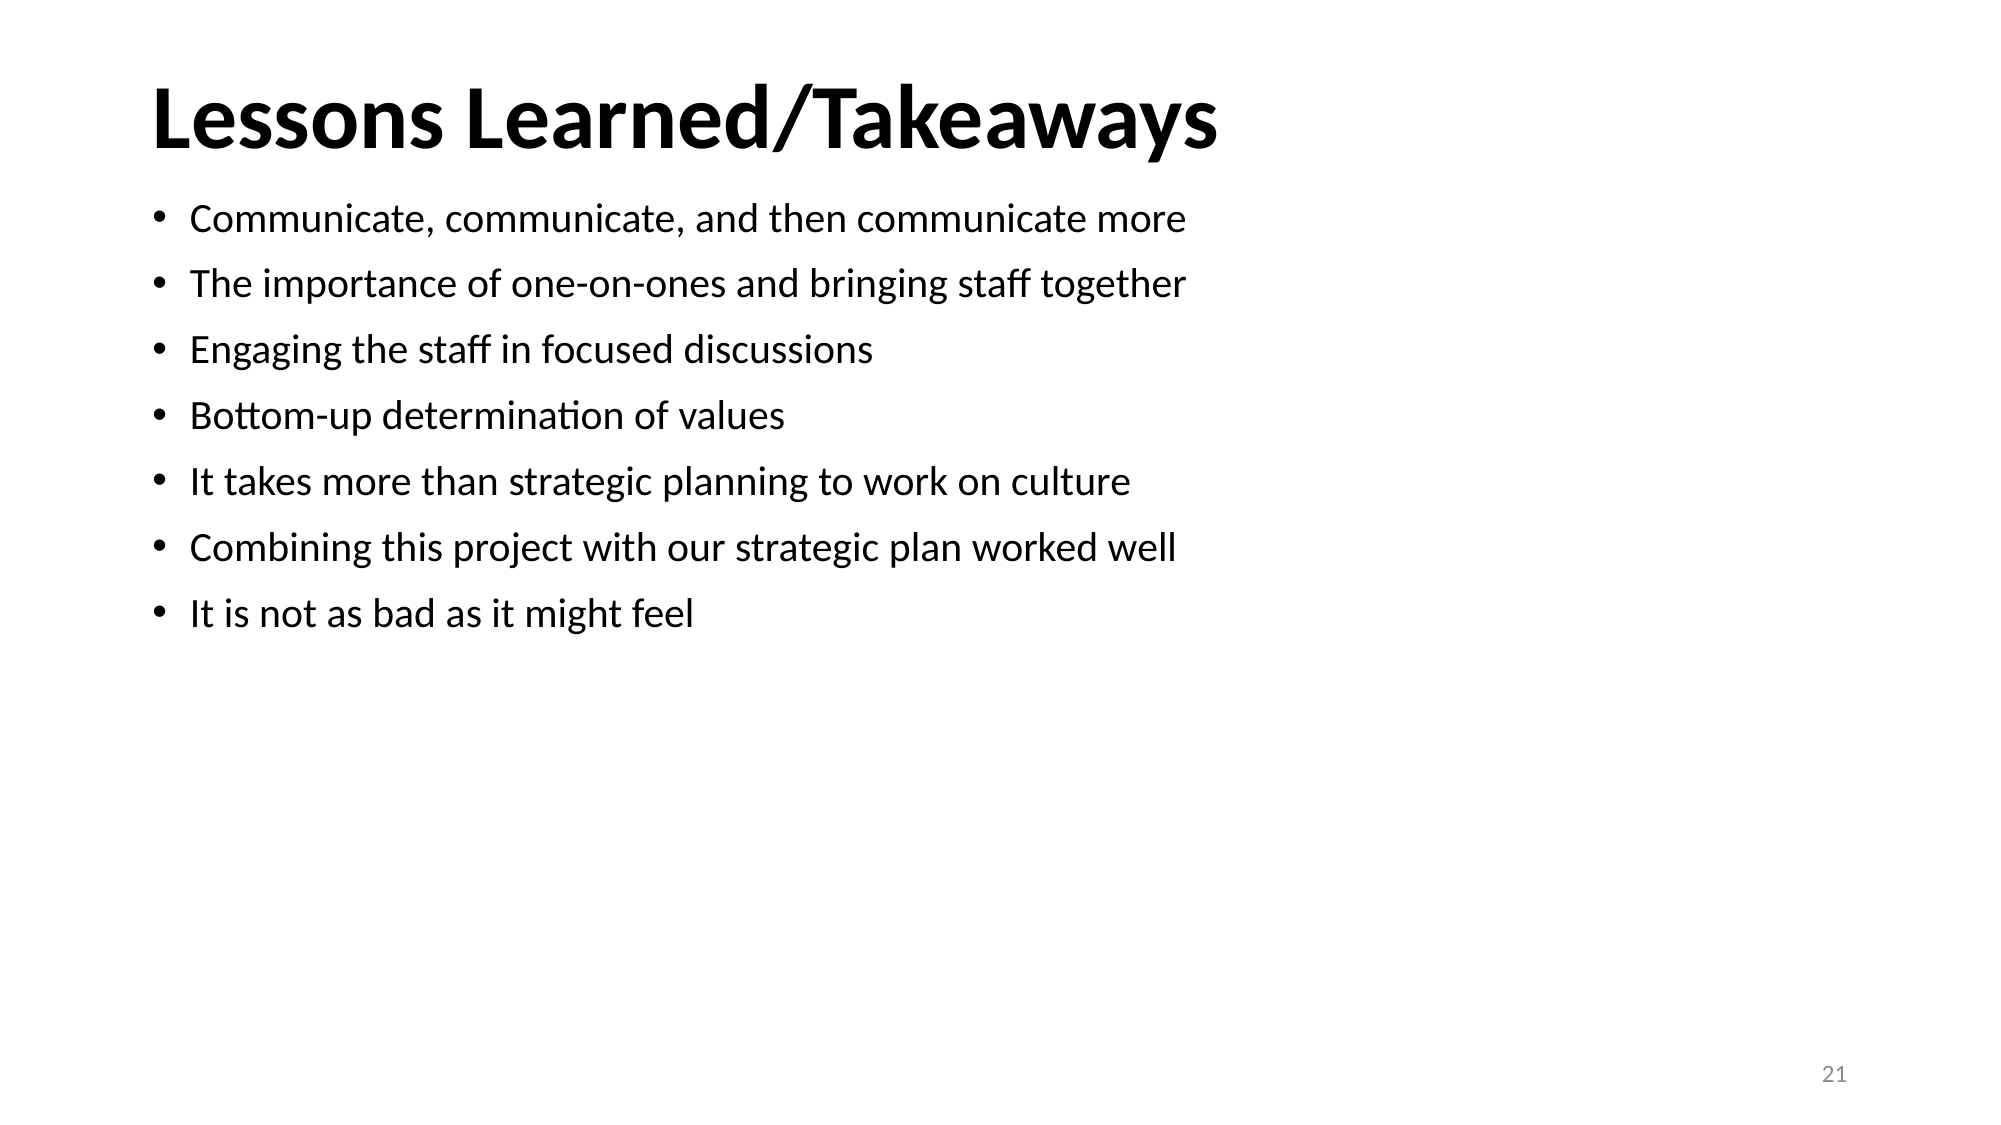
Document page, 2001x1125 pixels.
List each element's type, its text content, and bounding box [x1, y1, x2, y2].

list Communicate, communicate, and then communicate more The importance of one-on-ones and bringing staff together Engaging the staff in focused discussions Bottom-up determination of values It takes more than strategic planning to work on culture Combining this project with our strategic plan worked well It is not as bad as it might feel [137, 188, 1863, 1014]
title Lessons Learned/Takeaways [137, 59, 1863, 178]
slide_number 21 [1412, 1042, 1863, 1103]
